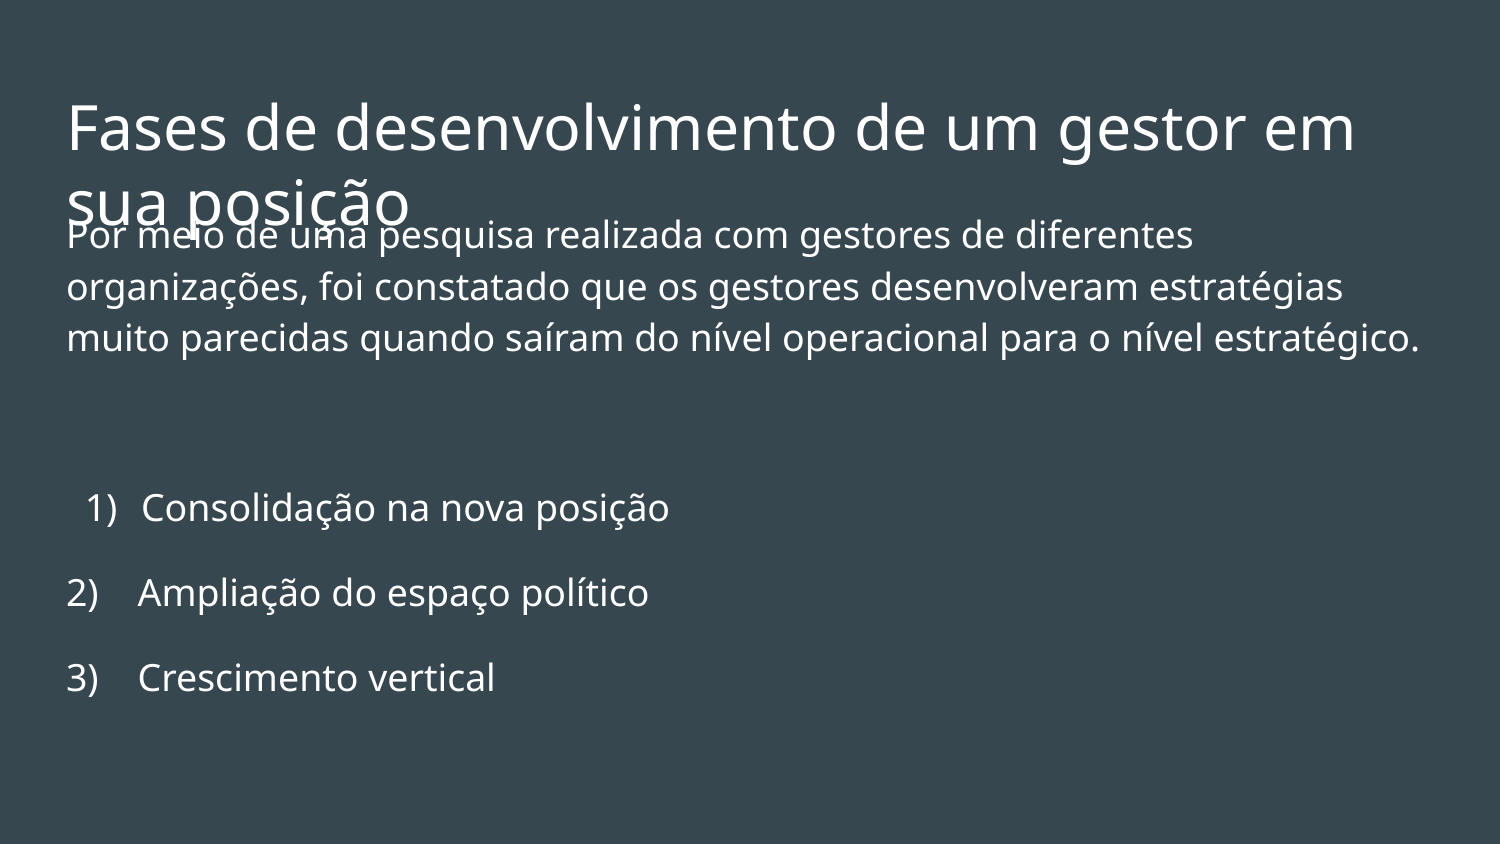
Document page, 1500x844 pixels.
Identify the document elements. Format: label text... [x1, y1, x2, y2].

title Fases de desenvolvimento de um gestor em sua posição [51, 72, 1449, 167]
list Por meio de uma pesquisa realizada com gestores de diferentes organizações, foi constatado que os gestores desenvolveram estratégias muito parecidas quando saíram do nível operacional para o nível estratégico. Consolidação na nova posição 2) Ampliação do espaço político 3) Crescimento vertical [51, 189, 1449, 750]
